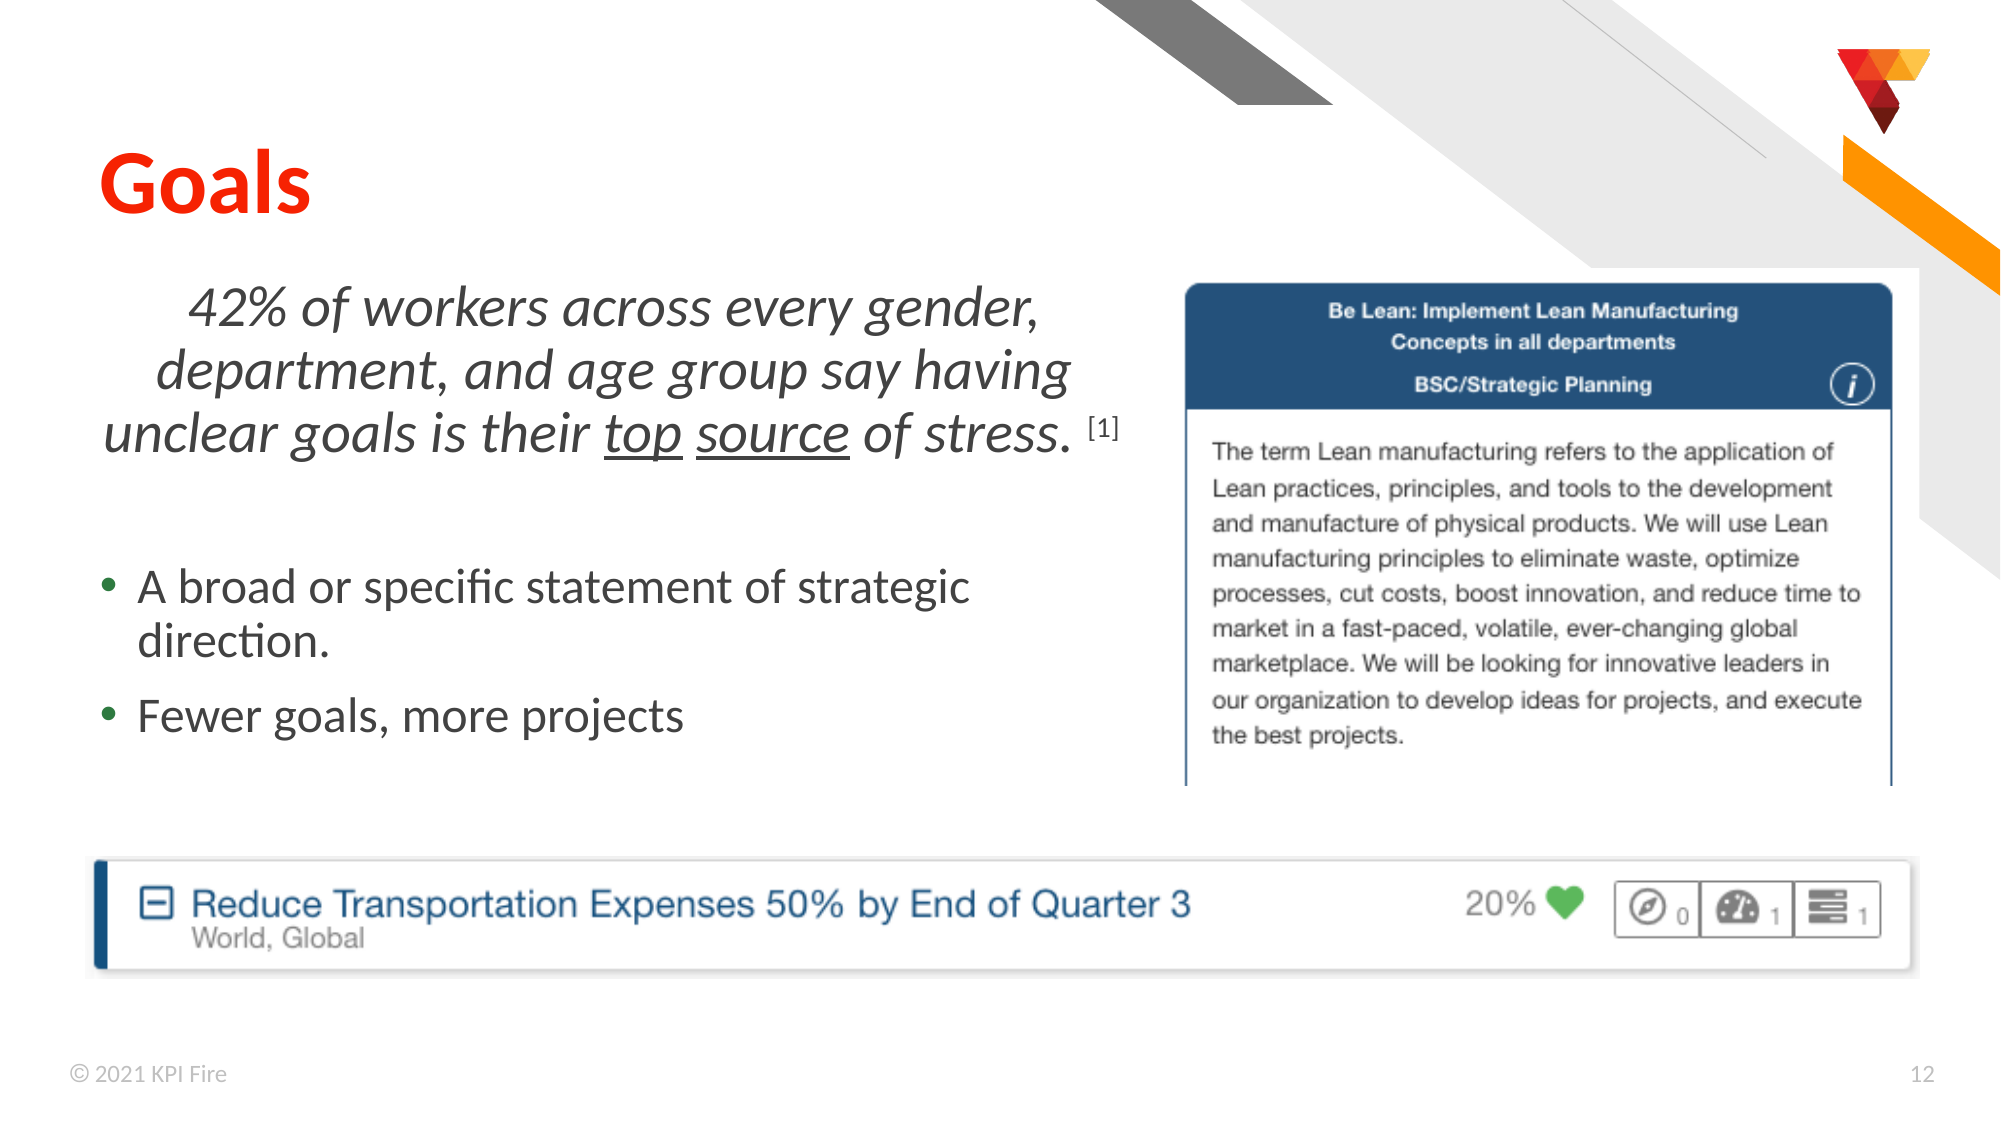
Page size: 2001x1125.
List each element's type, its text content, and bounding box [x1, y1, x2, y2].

picture [85, 856, 1920, 979]
slide_number 12 [1828, 1042, 1950, 1103]
picture [1170, 268, 1920, 786]
list 42% of workers across every gender, department, and age group say having unclear goals is their top source of stress. [1] A broad or specific statement of strategic direction. Fewer goals, more projects [85, 268, 1145, 786]
title Goals [85, 34, 1453, 234]
footer  2021 KPI Fire [55, 1042, 731, 1103]
picture [1837, 49, 1930, 134]
